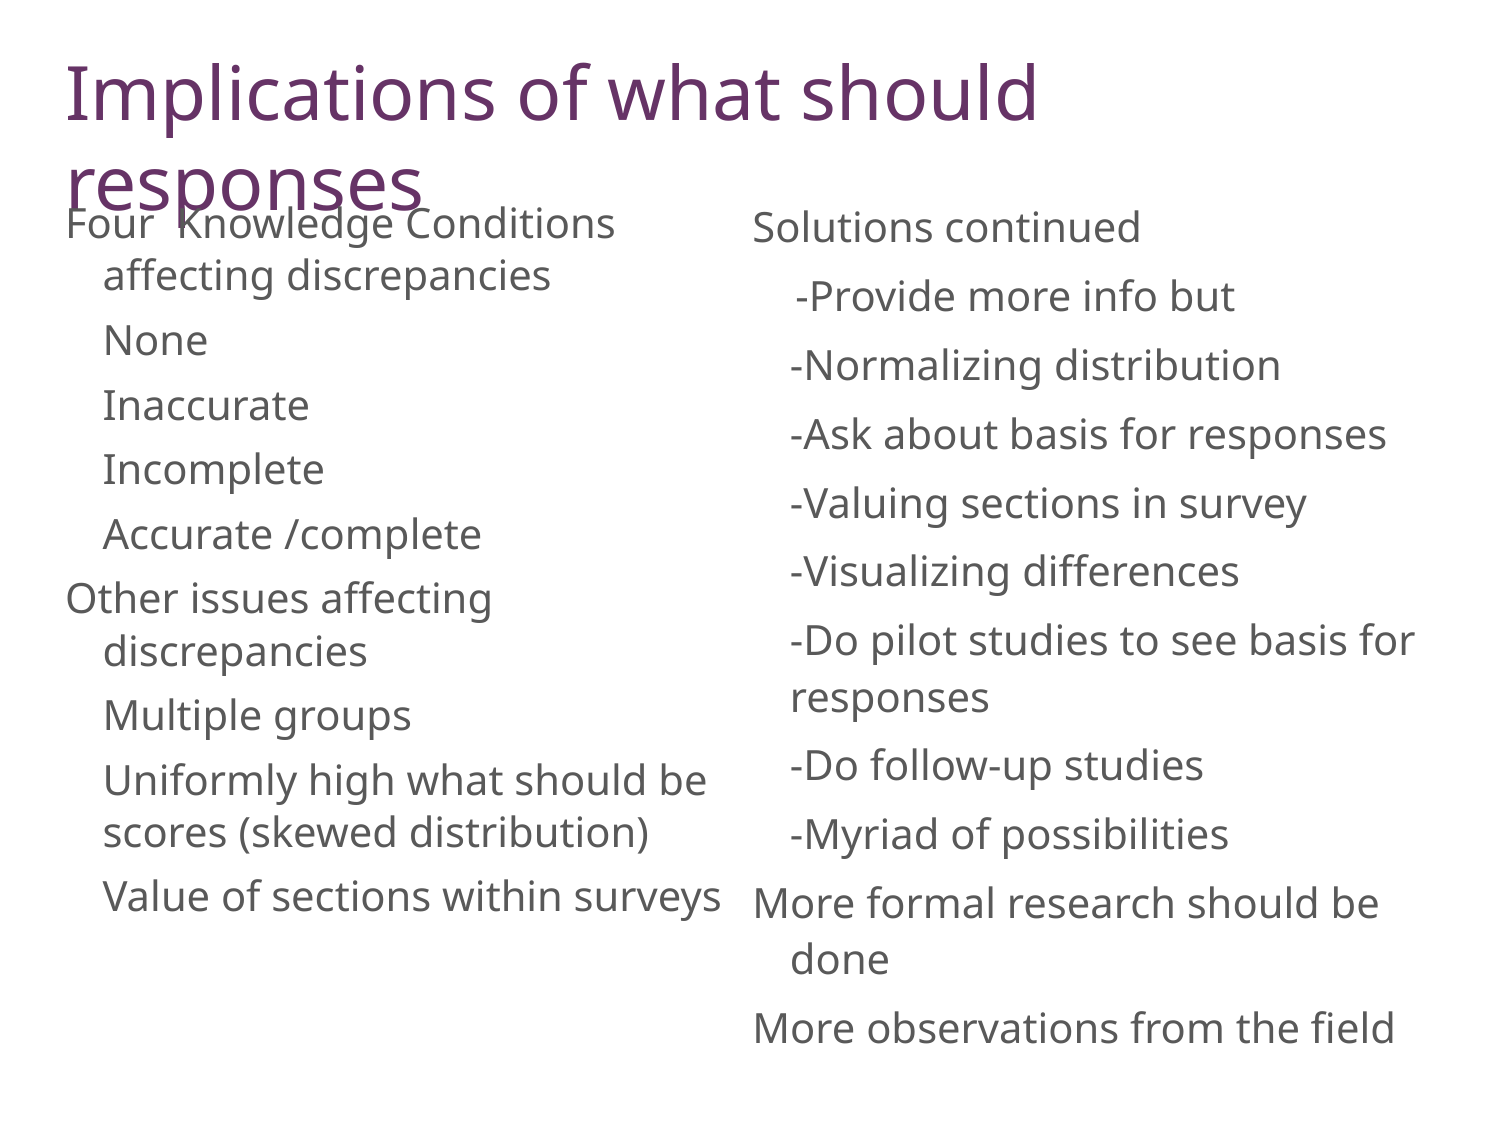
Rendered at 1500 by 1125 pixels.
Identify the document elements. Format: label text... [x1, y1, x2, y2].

list Four Knowledge Conditions affecting discrepancies None Inaccurate Incomplete Accurate /complete Other issues affecting discrepancies Multiple groups Uniformly high what should be scores (skewed distribution) Value of sections within surveys [50, 187, 763, 1088]
list Solutions continued -Provide more info but -Normalizing distribution -Ask about basis for responses -Valuing sections in survey -Visualizing differences -Do pilot studies to see basis for responses -Do follow-up studies -Myriad of possibilities More formal research should be done More observations from the field [737, 187, 1475, 1075]
title Implications of what should responses [50, 37, 1425, 125]
